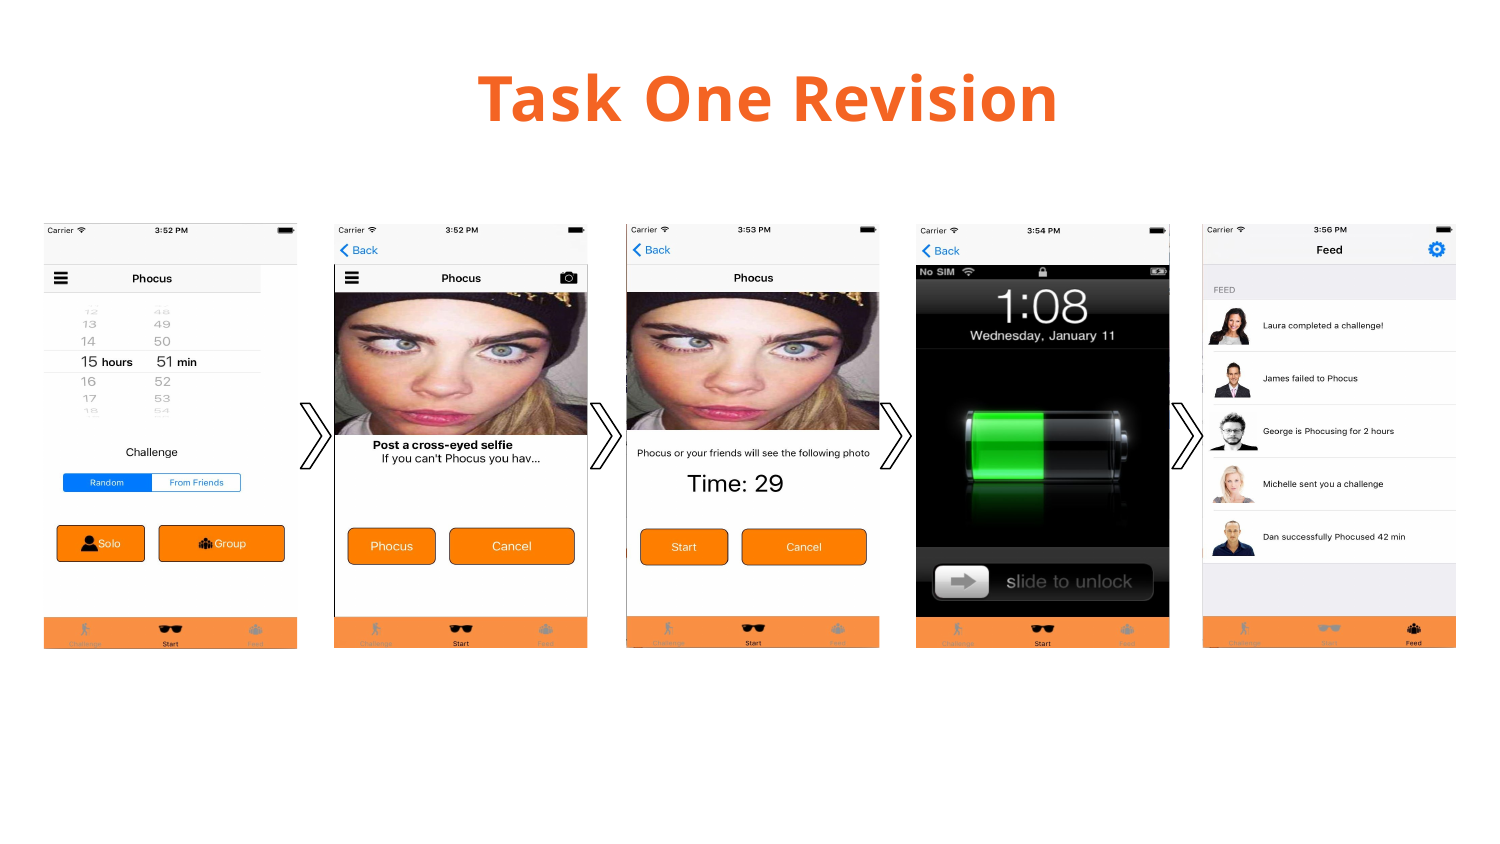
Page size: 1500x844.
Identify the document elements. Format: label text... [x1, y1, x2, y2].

text_box [1172, 403, 1203, 469]
title Task One Revision [189, 59, 1311, 201]
text_box [880, 403, 912, 469]
text_box [43, 223, 298, 649]
text_box [300, 403, 332, 469]
text_box [334, 224, 588, 648]
text_box [590, 403, 622, 469]
text_box [916, 224, 1170, 648]
text_box [626, 224, 880, 648]
text_box [1202, 224, 1456, 648]
